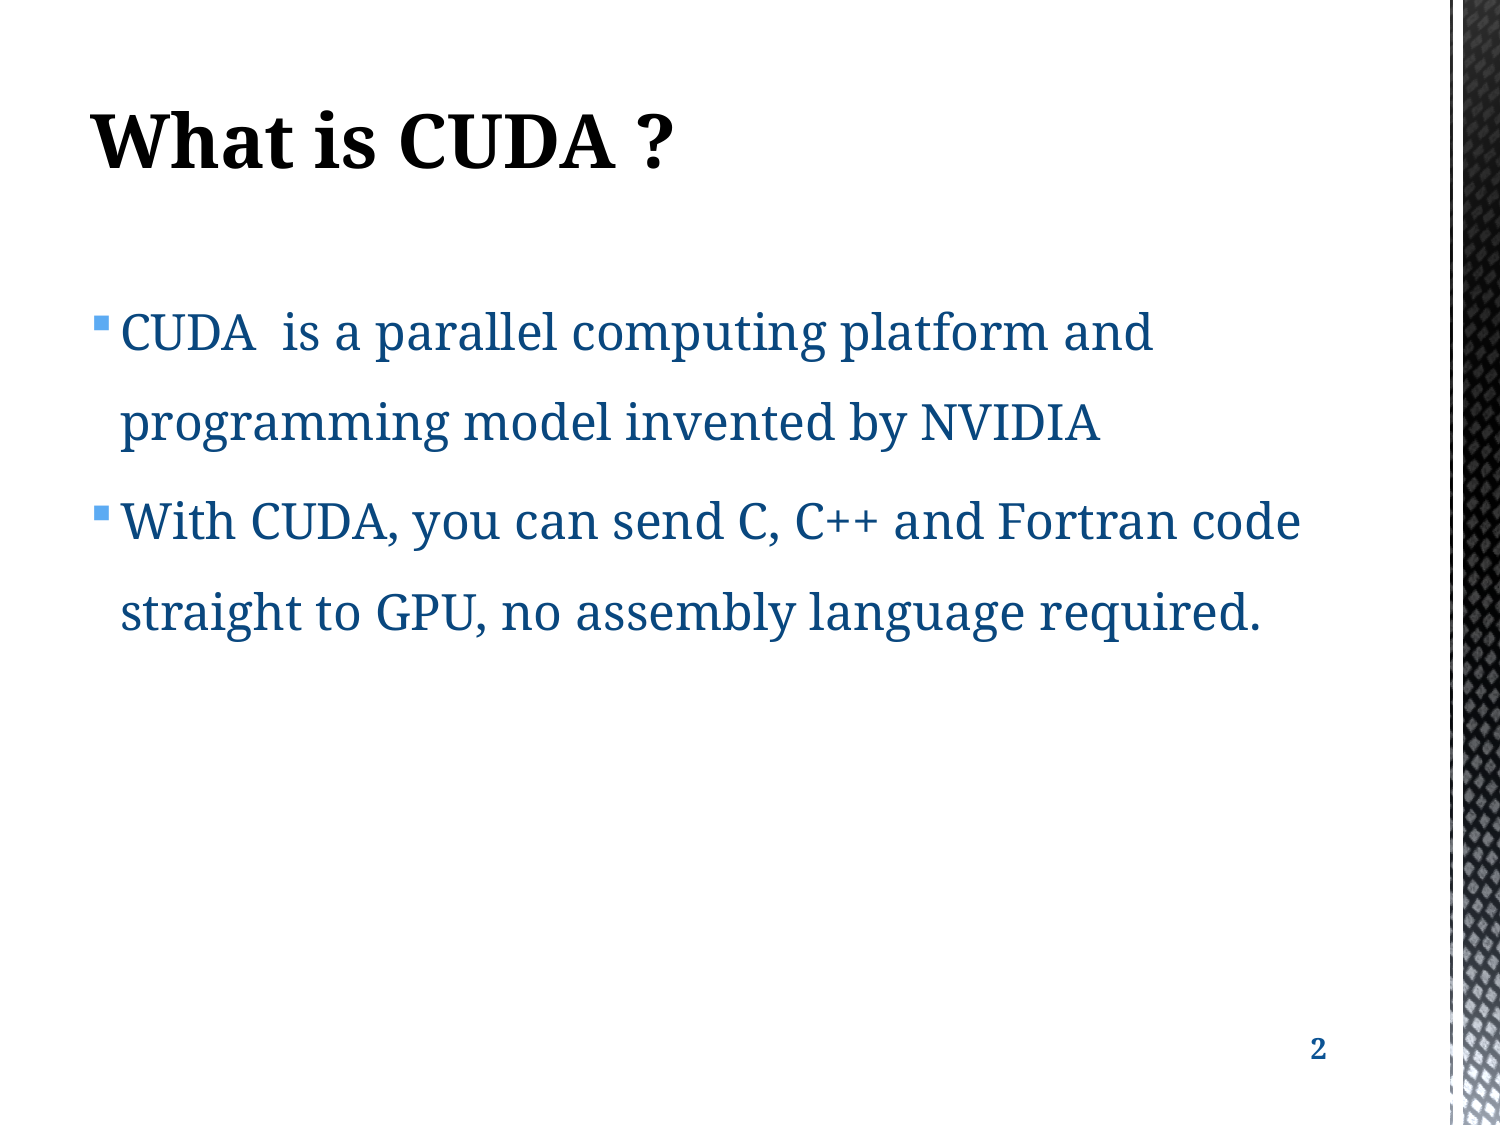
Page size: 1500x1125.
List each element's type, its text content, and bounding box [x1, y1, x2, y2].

list CUDA is a parallel computing platform and programming model invented by NVIDIA With CUDA, you can send C, C++ and Fortran code straight to GPU, no assembly language required. [75, 262, 1425, 1005]
slide_number 2 [1275, 1025, 1363, 1075]
title What is CUDA ? [75, 45, 1425, 233]
picture [1447, 0, 1500, 1125]
